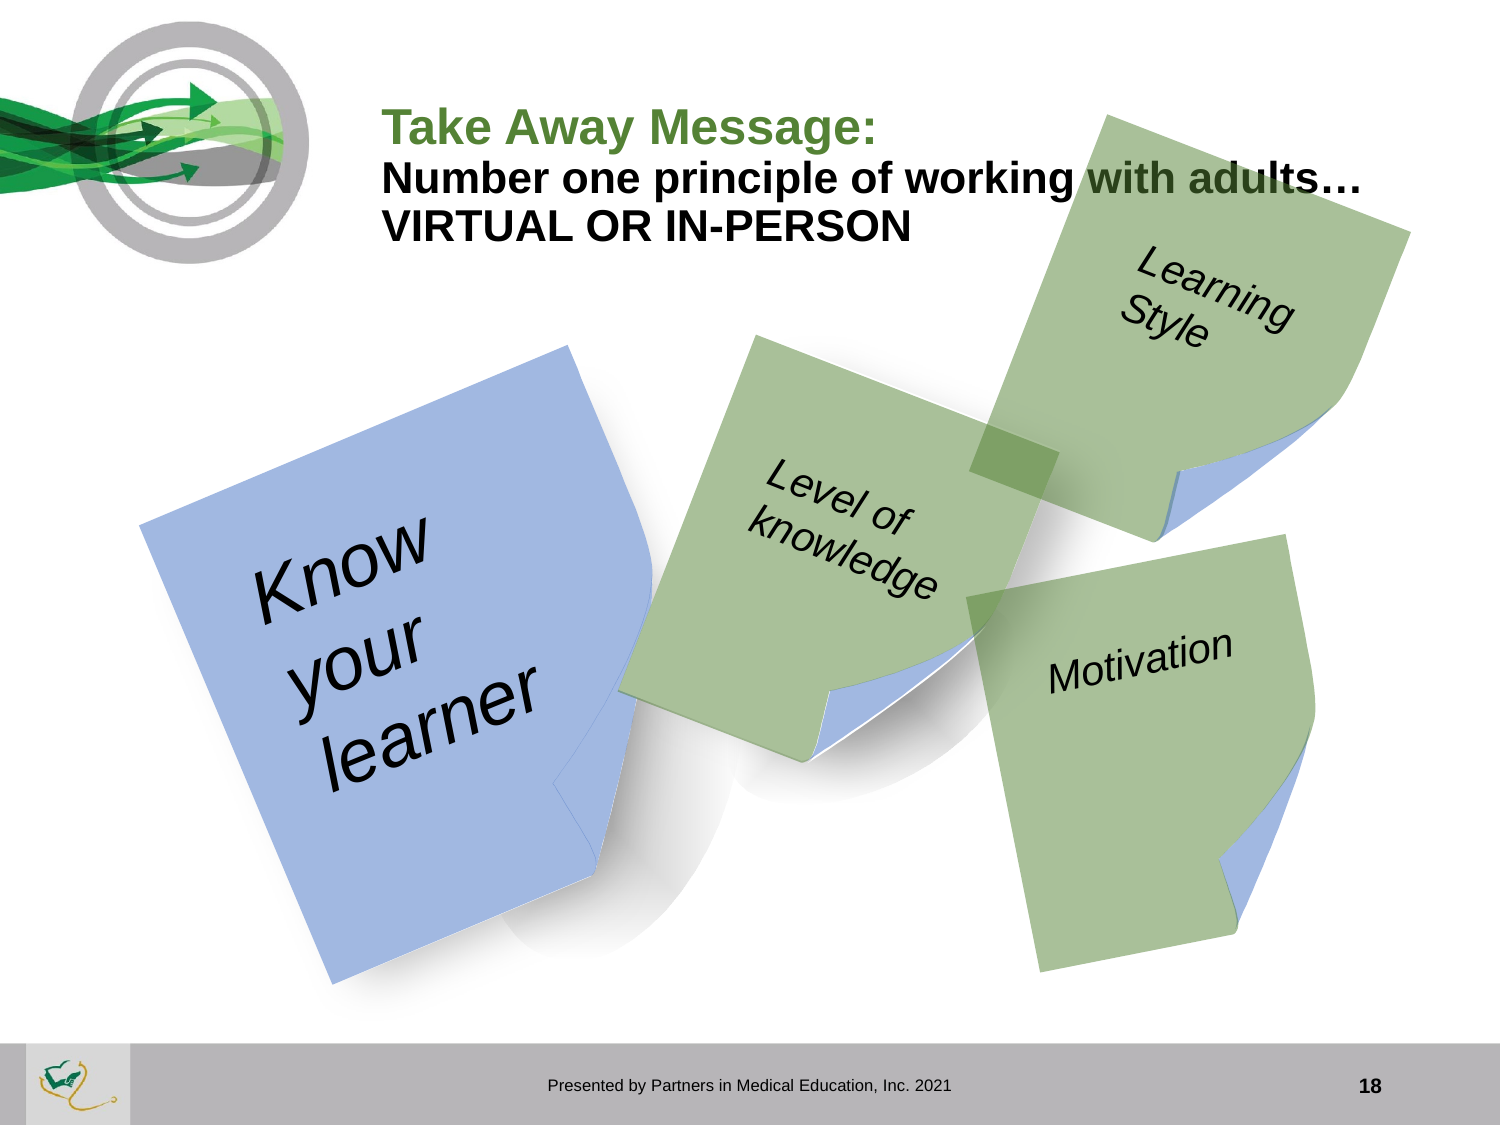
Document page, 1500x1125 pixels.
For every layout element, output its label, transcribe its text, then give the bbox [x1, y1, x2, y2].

footer Presented by Partners in Medical Education, Inc. 2021 [496, 1054, 1004, 1115]
text_box [1219, 745, 1307, 922]
picture [0, 0, 1500, 1125]
title Take Away Message: Number one principle of working with adults… VIRTUAL OR IN-PERSON [366, 73, 1417, 279]
text_box Learning Style [1098, 219, 1390, 426]
text_box [987, 114, 1412, 543]
text_box [971, 533, 1316, 973]
text_box Motivation [1025, 595, 1300, 713]
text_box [238, 411, 705, 1018]
text_box [710, 334, 1060, 763]
text_box [809, 636, 973, 760]
text_box [726, 703, 988, 805]
text_box [1154, 415, 1323, 543]
text_box Level of knowledge [727, 432, 1009, 634]
slide_number 18 [1059, 1055, 1397, 1116]
